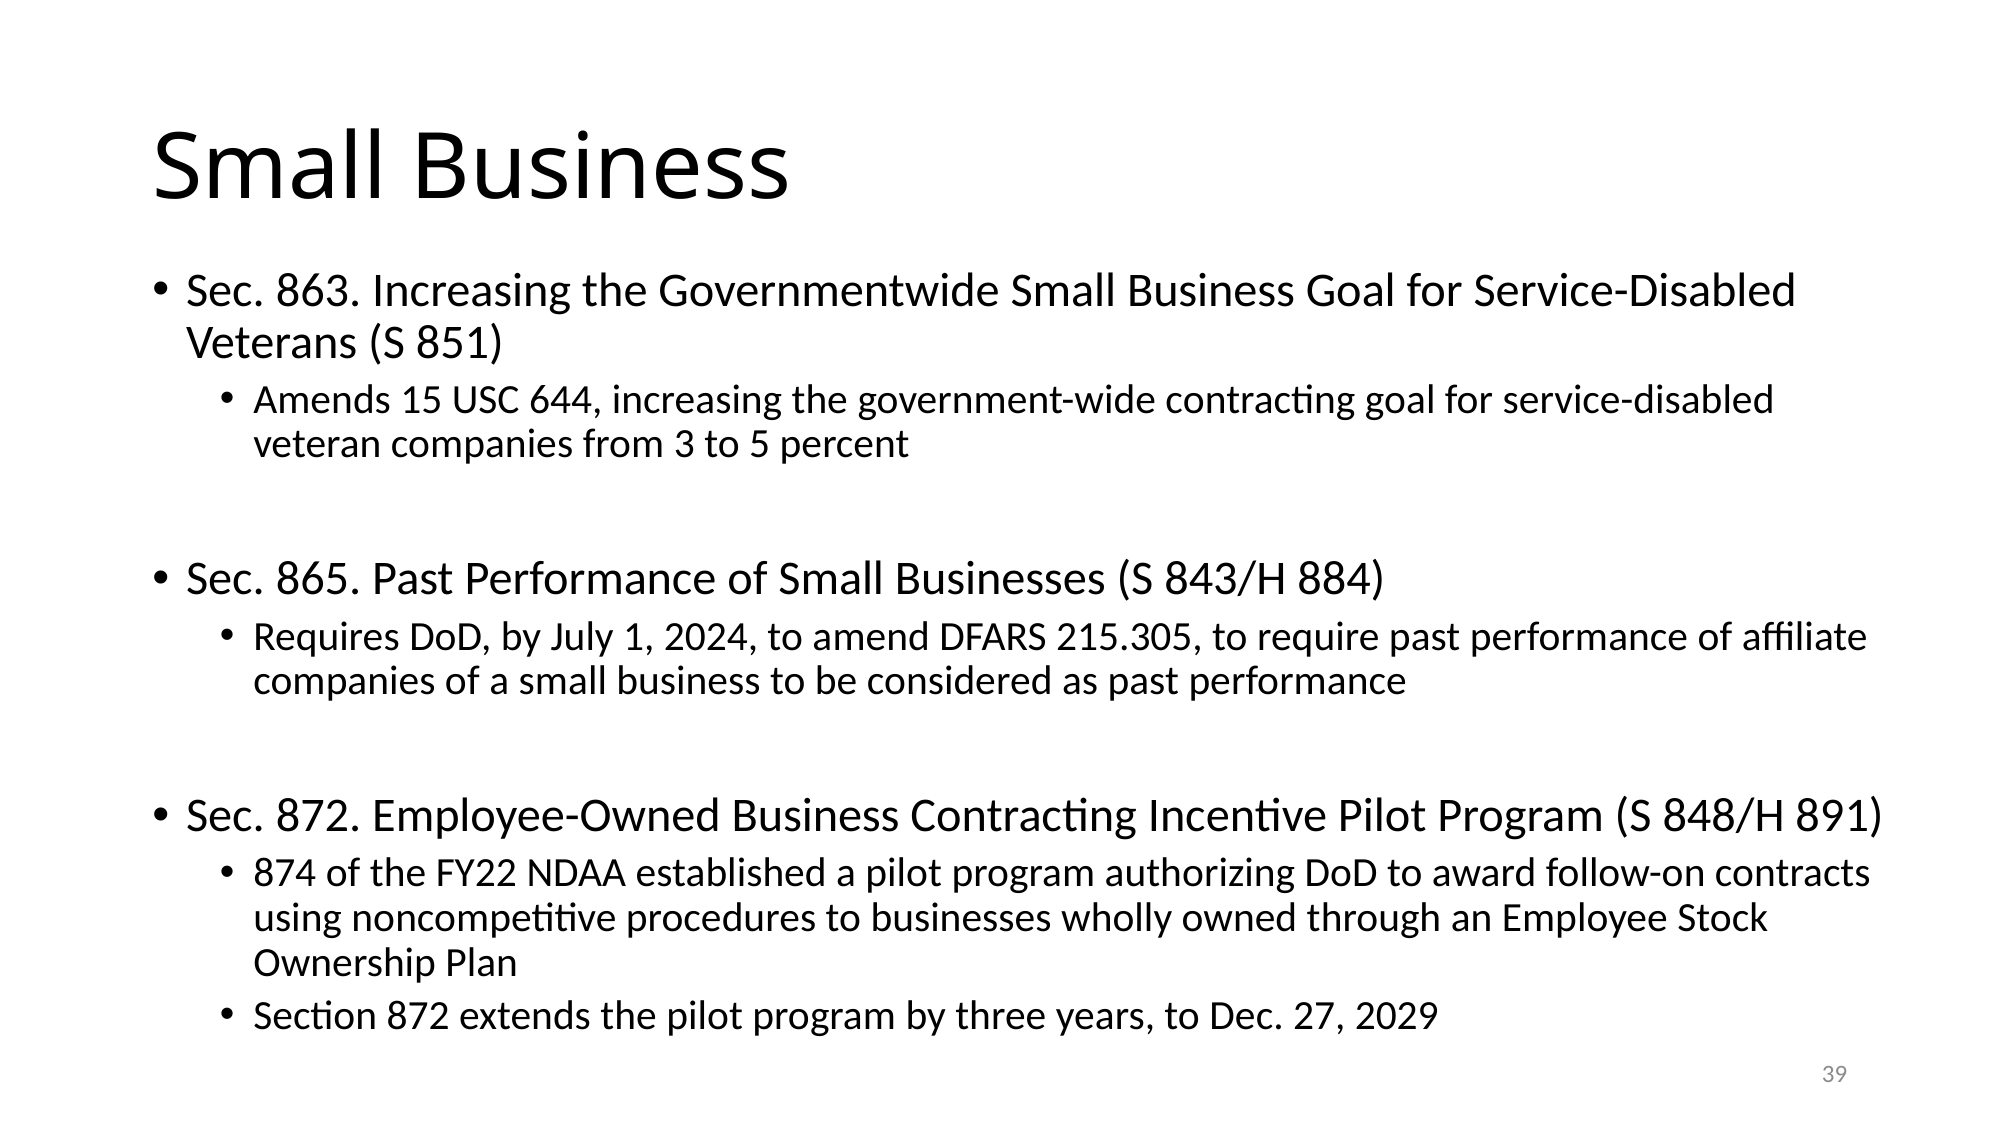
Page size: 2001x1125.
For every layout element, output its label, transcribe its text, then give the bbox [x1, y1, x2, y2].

title Small Business [137, 59, 1863, 257]
list Sec. 863. Increasing the Governmentwide Small Business Goal for Service-Disabled Veterans (S 851) Amends 15 USC 644, increasing the government-wide contracting goal for service-disabled veteran companies from 3 to 5 percent Sec. 865. Past Performance of Small Businesses (S 843/H 884) Requires DoD, by July 1, 2024, to amend DFARS 215.305, to require past performance of affiliate companies of a small business to be considered as past performance Sec. 872. Employee-Owned Business Contracting Incentive Pilot Program (S 848/H 891) 874 of the FY22 NDAA established a pilot program authorizing DoD to award follow-on contracts using noncompetitive procedures to businesses wholly owned through an Employee Stock Ownership Plan Section 872 extends the pilot program by three years, to Dec. 27, 2029 [137, 257, 1904, 1103]
slide_number 39 [1412, 1042, 1863, 1103]
